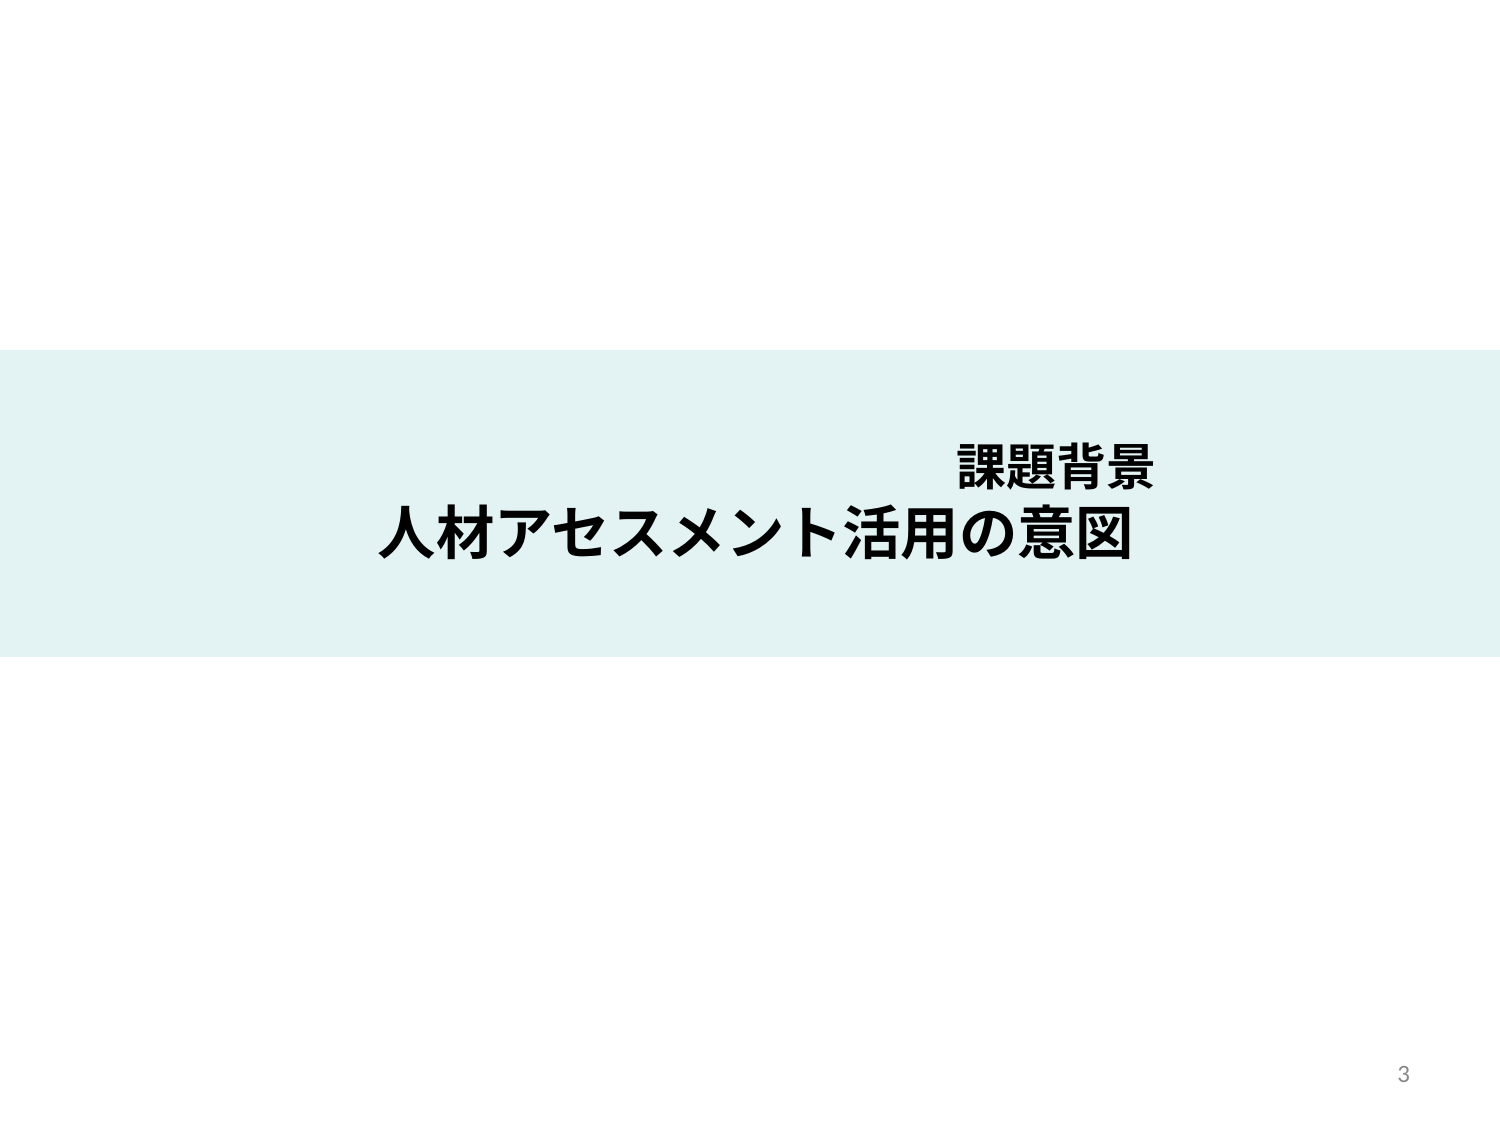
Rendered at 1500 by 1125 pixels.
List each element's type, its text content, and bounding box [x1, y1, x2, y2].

slide_number 3 [1074, 1042, 1425, 1103]
text_box [0, 349, 1500, 657]
text_box 課題背景 人材アセスメント活用の意図 [0, 419, 1495, 575]
